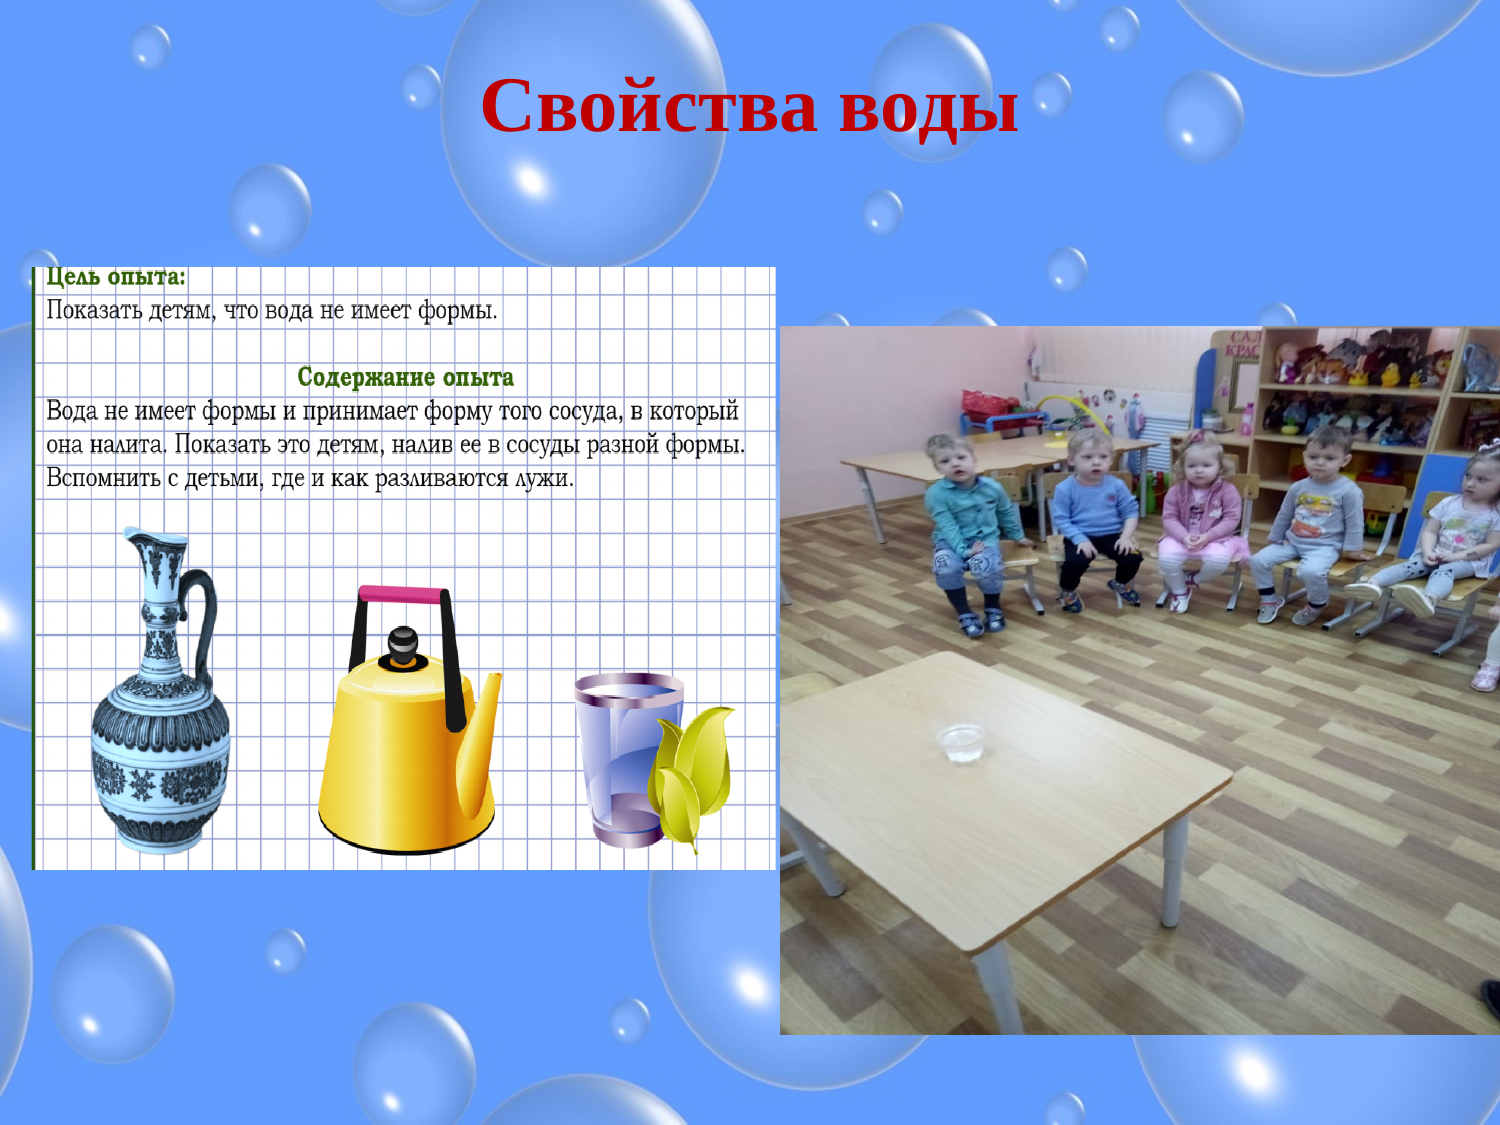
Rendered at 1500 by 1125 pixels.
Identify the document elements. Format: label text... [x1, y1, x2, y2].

title Свойства воды [75, 45, 1425, 233]
picture [31, 266, 776, 870]
picture [780, 326, 1500, 1036]
